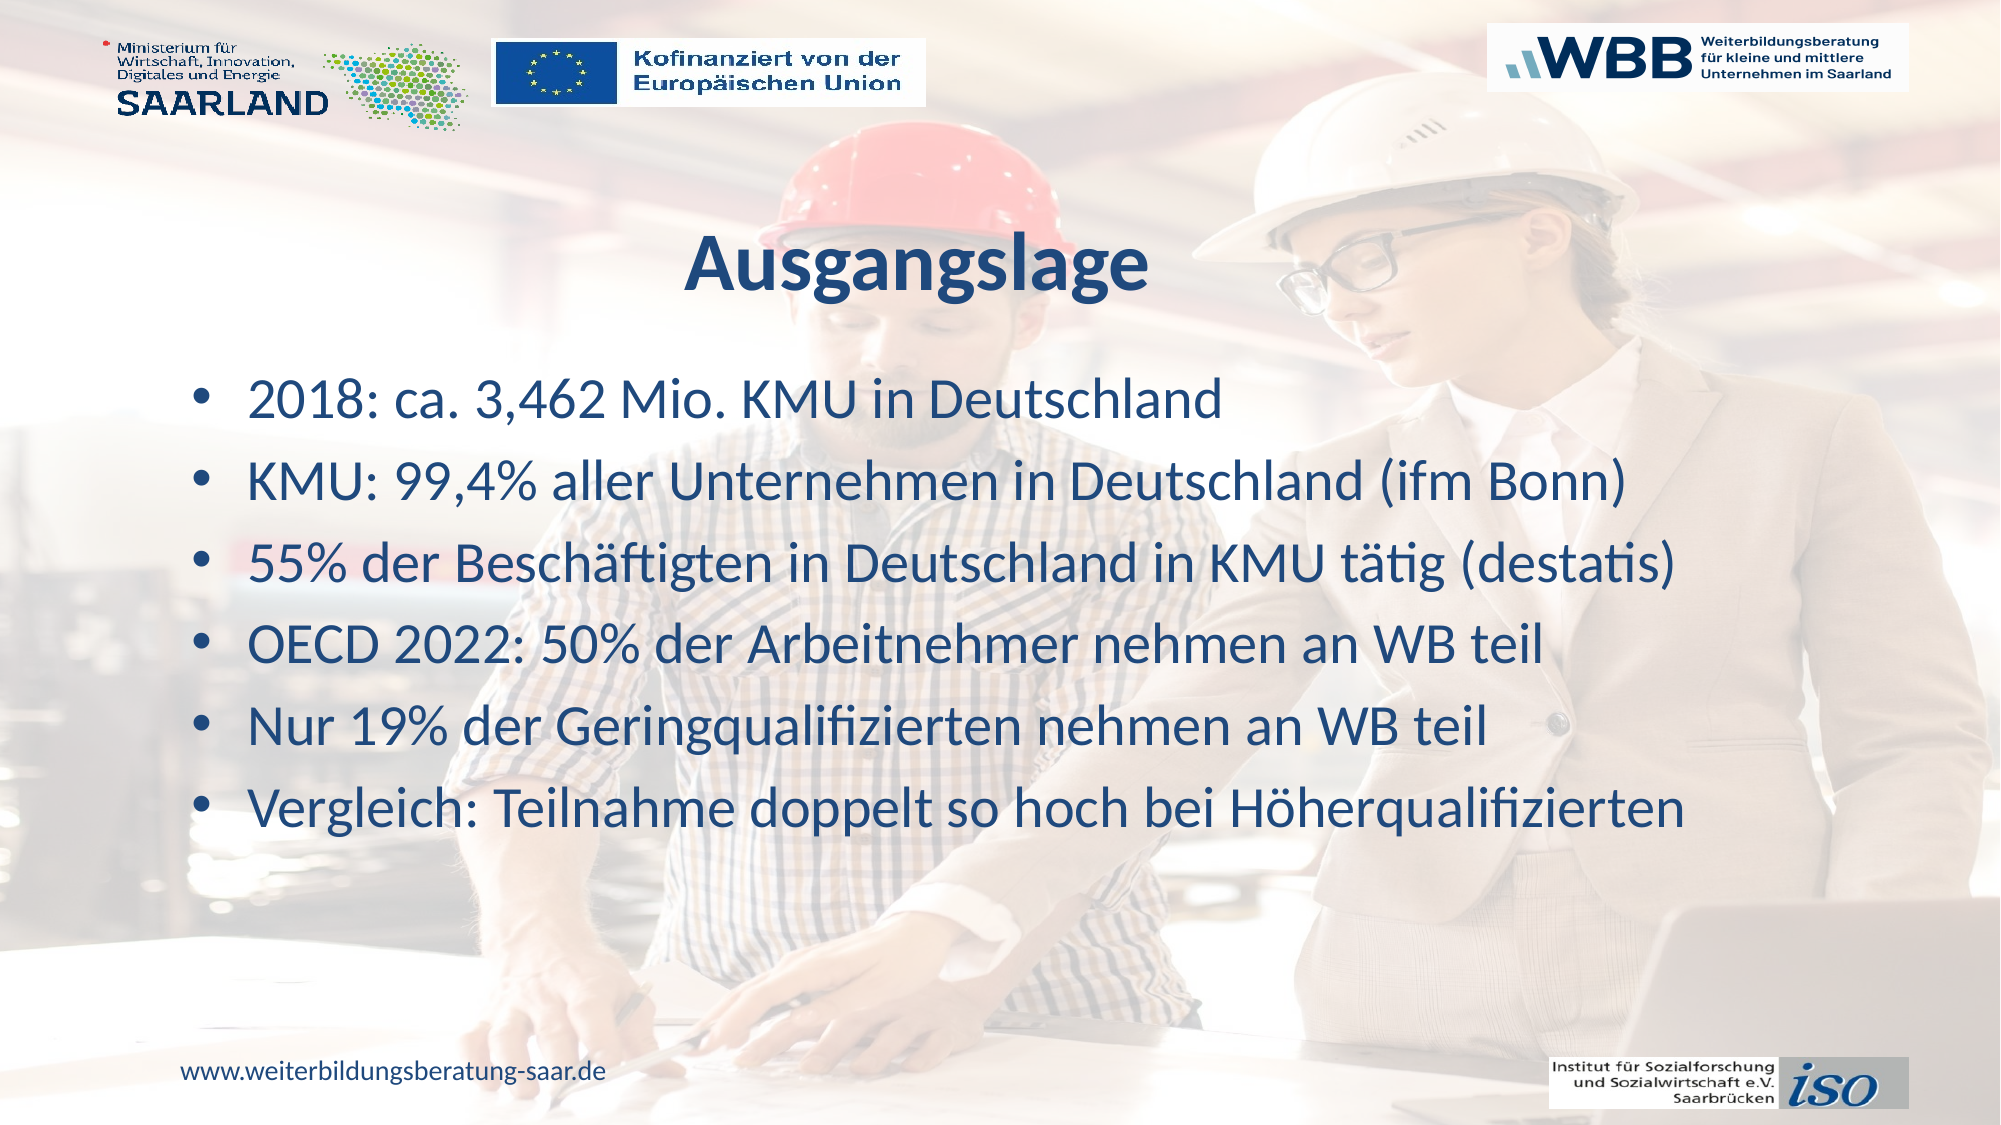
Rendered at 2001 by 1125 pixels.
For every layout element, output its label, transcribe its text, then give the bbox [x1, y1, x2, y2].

picture [1899, 1057, 1909, 1109]
picture [491, 38, 926, 107]
picture [102, 0, 471, 177]
picture [1487, 23, 1909, 92]
title Ausgangslage [252, 187, 1603, 328]
list 2018: ca. 3,462 Mio. KMU in Deutschland KMU: 99,4% aller Unternehmen in Deutschland (ifm Bonn) 55% der Beschäftigten in Deutschland in KMU tätig (destatis) OECD 2022: 50% der Arbeitnehmer nehmen an WB teil Nur 19% der Geringqualifizierten nehmen an WB teil Vergleich: Teilnahme doppelt so hoch bei Höherqualifizierten [180, 354, 1899, 1125]
